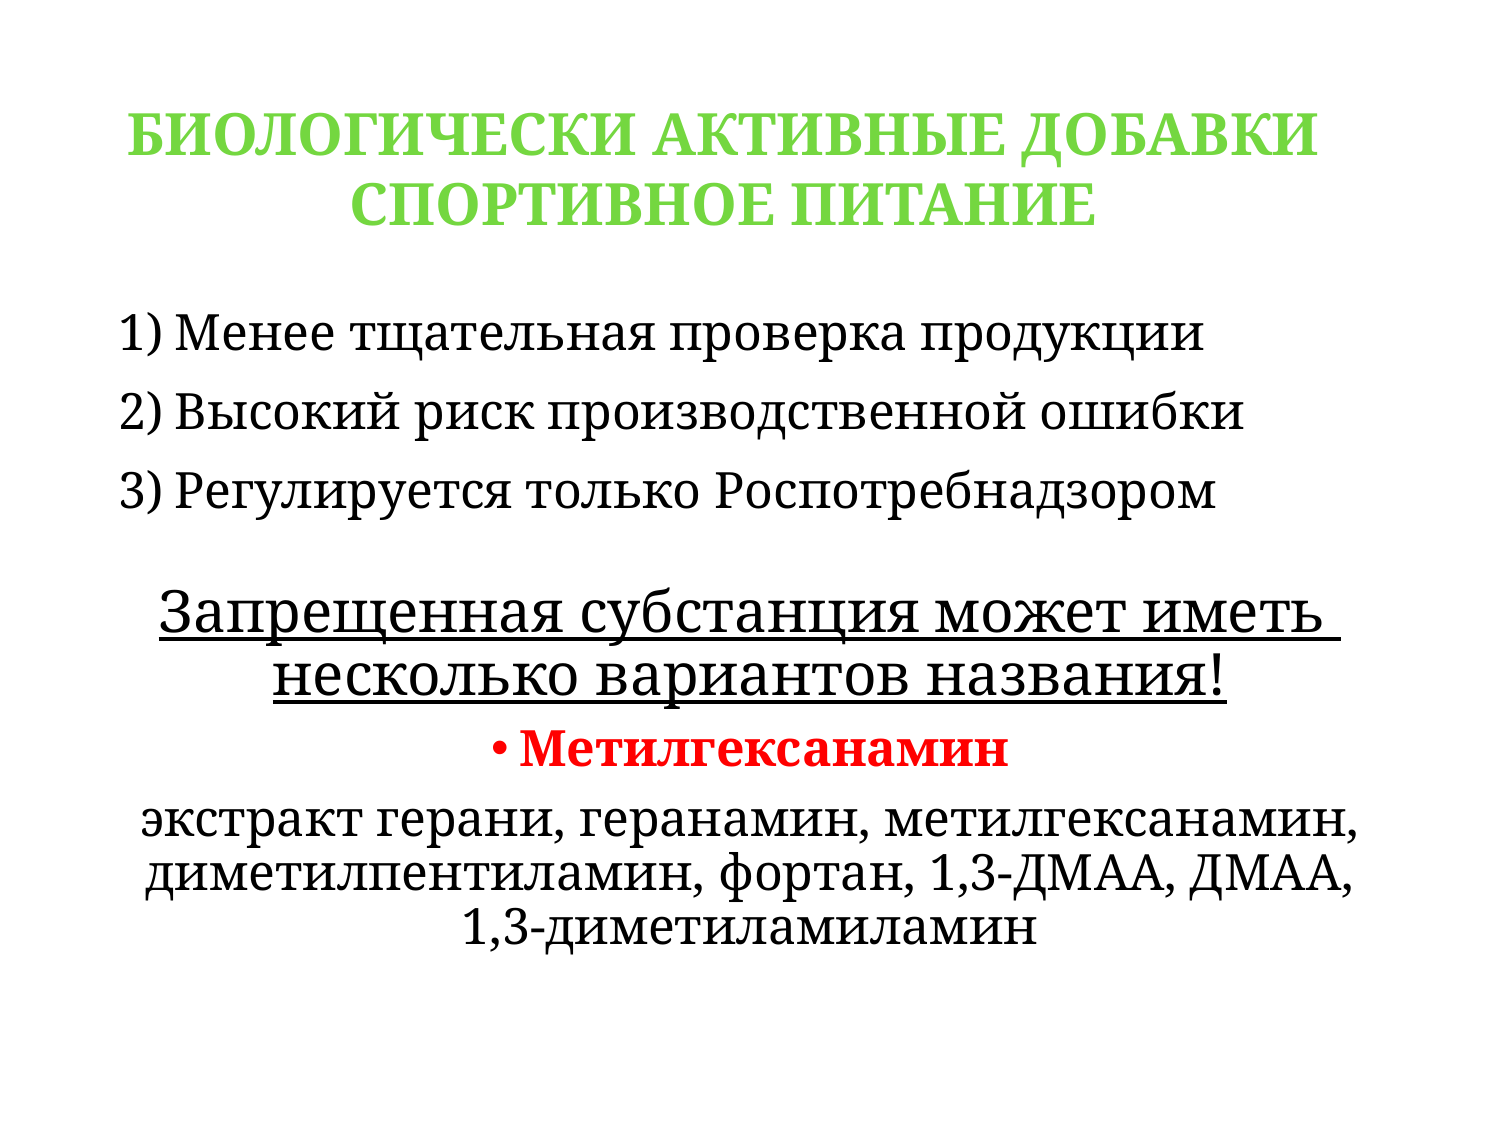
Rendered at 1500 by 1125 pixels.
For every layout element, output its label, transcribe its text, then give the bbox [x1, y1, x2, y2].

list Менее тщательная проверка продукции Высокий риск производственной ошибки Регулируется только Роспотребнадзором Запрещенная субстанция может иметь несколько вариантов названия! Метилгексанамин экстракт герани, геранамин, метилгексанамин, диметилпентиламин, фортан, 1,3-ДМАА, ДМАА, 1,3-диметиламиламин [103, 299, 1397, 1014]
text_box БИОЛОГИЧЕСКИ АКТИВНЫЕ ДОБАВКИ СПОРТИВНОЕ ПИТАНИЕ [111, 89, 1336, 245]
